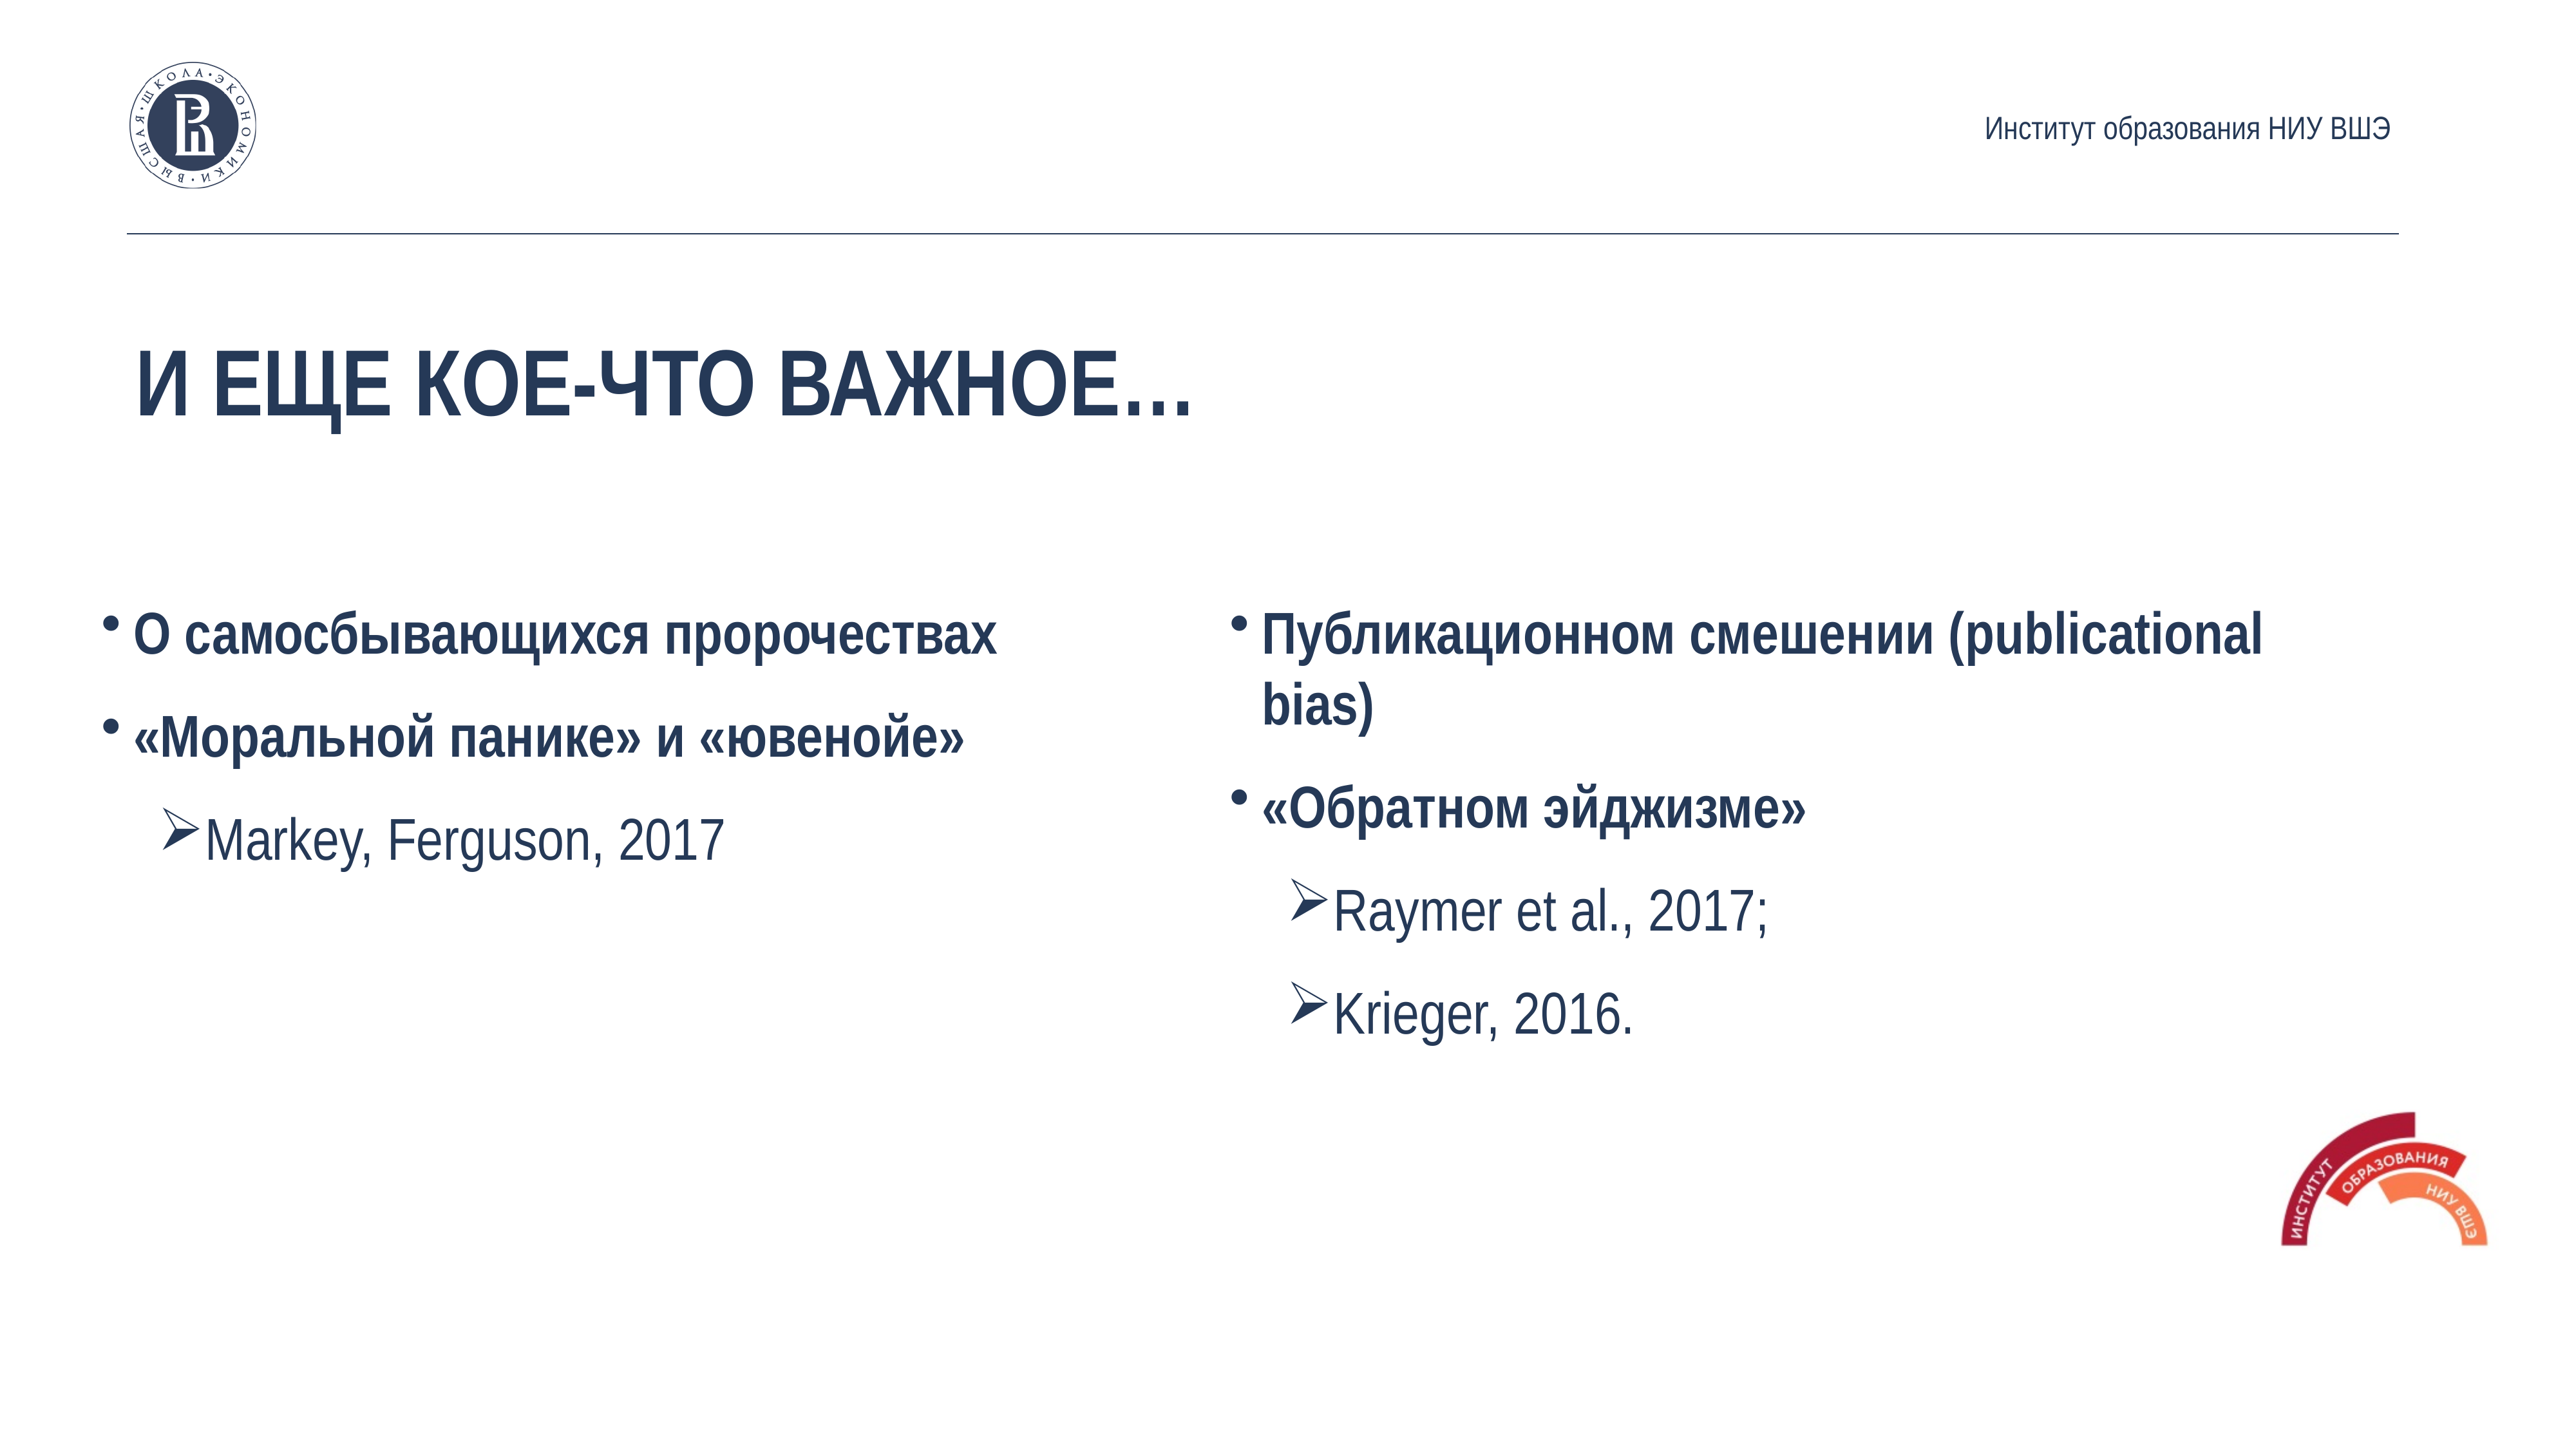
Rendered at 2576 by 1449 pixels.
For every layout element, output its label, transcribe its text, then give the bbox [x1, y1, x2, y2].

text_box О самосбывающихся пророчествах «Моральной панике» и «ювенойе» Markey, Ferguson, 2017 Публикационном смешении (publicational bias) «Обратном эйджизме» Raymer et al., 2017; Krieger, 2016. [93, 587, 2366, 1099]
text_box Институт образования НИУ ВШЭ [1198, 100, 2399, 154]
picture [2261, 1072, 2508, 1318]
picture [129, 62, 256, 189]
text_box И еще кое-что важное… [128, 314, 2398, 559]
